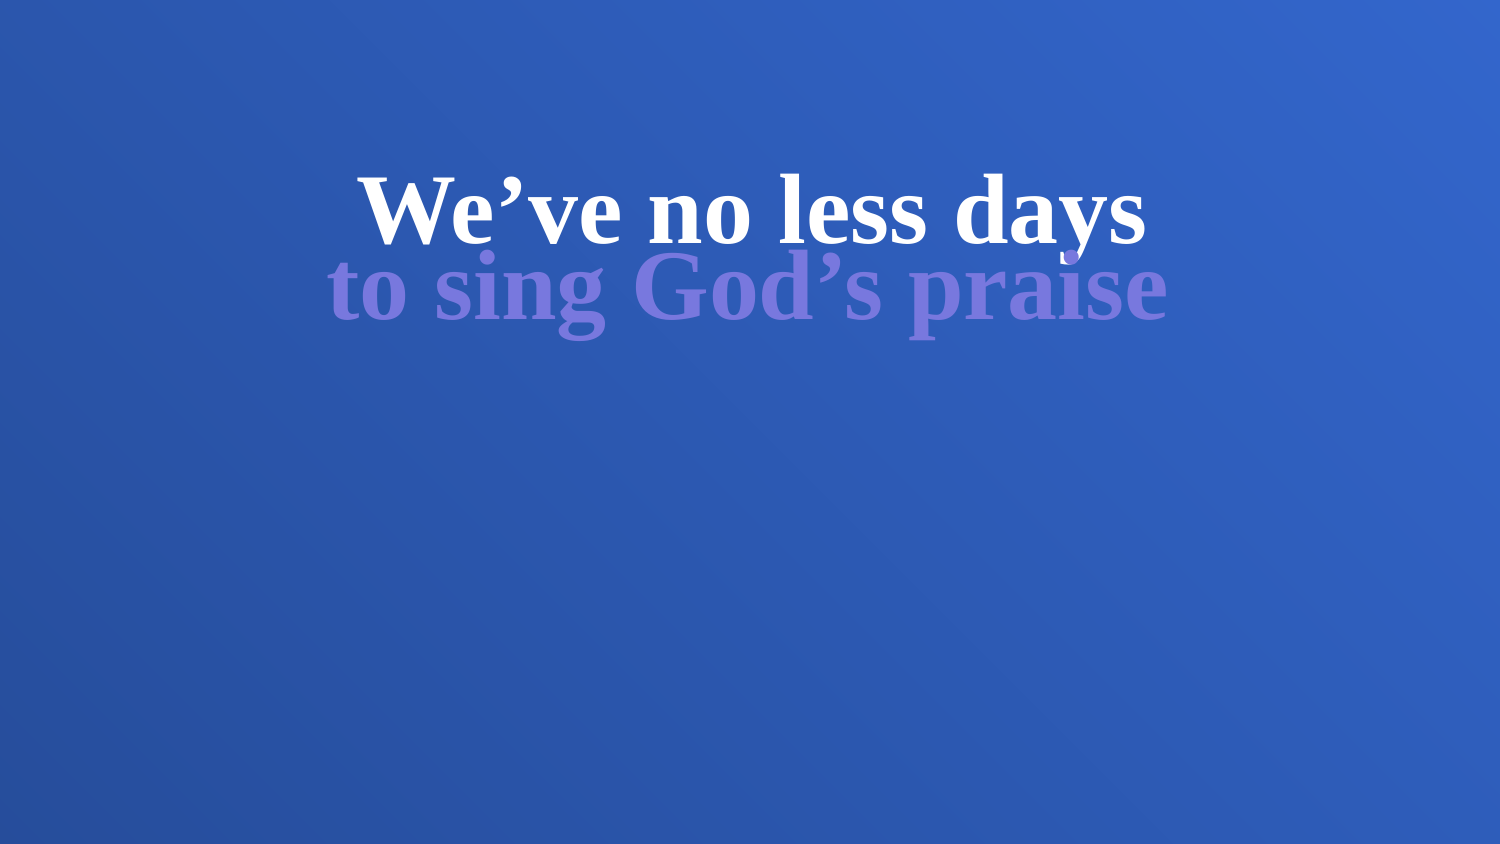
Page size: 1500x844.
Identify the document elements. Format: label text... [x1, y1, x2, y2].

text_box to sing God’s praise [0, 212, 1498, 348]
text_box We’ve no less days [2, 136, 1500, 272]
